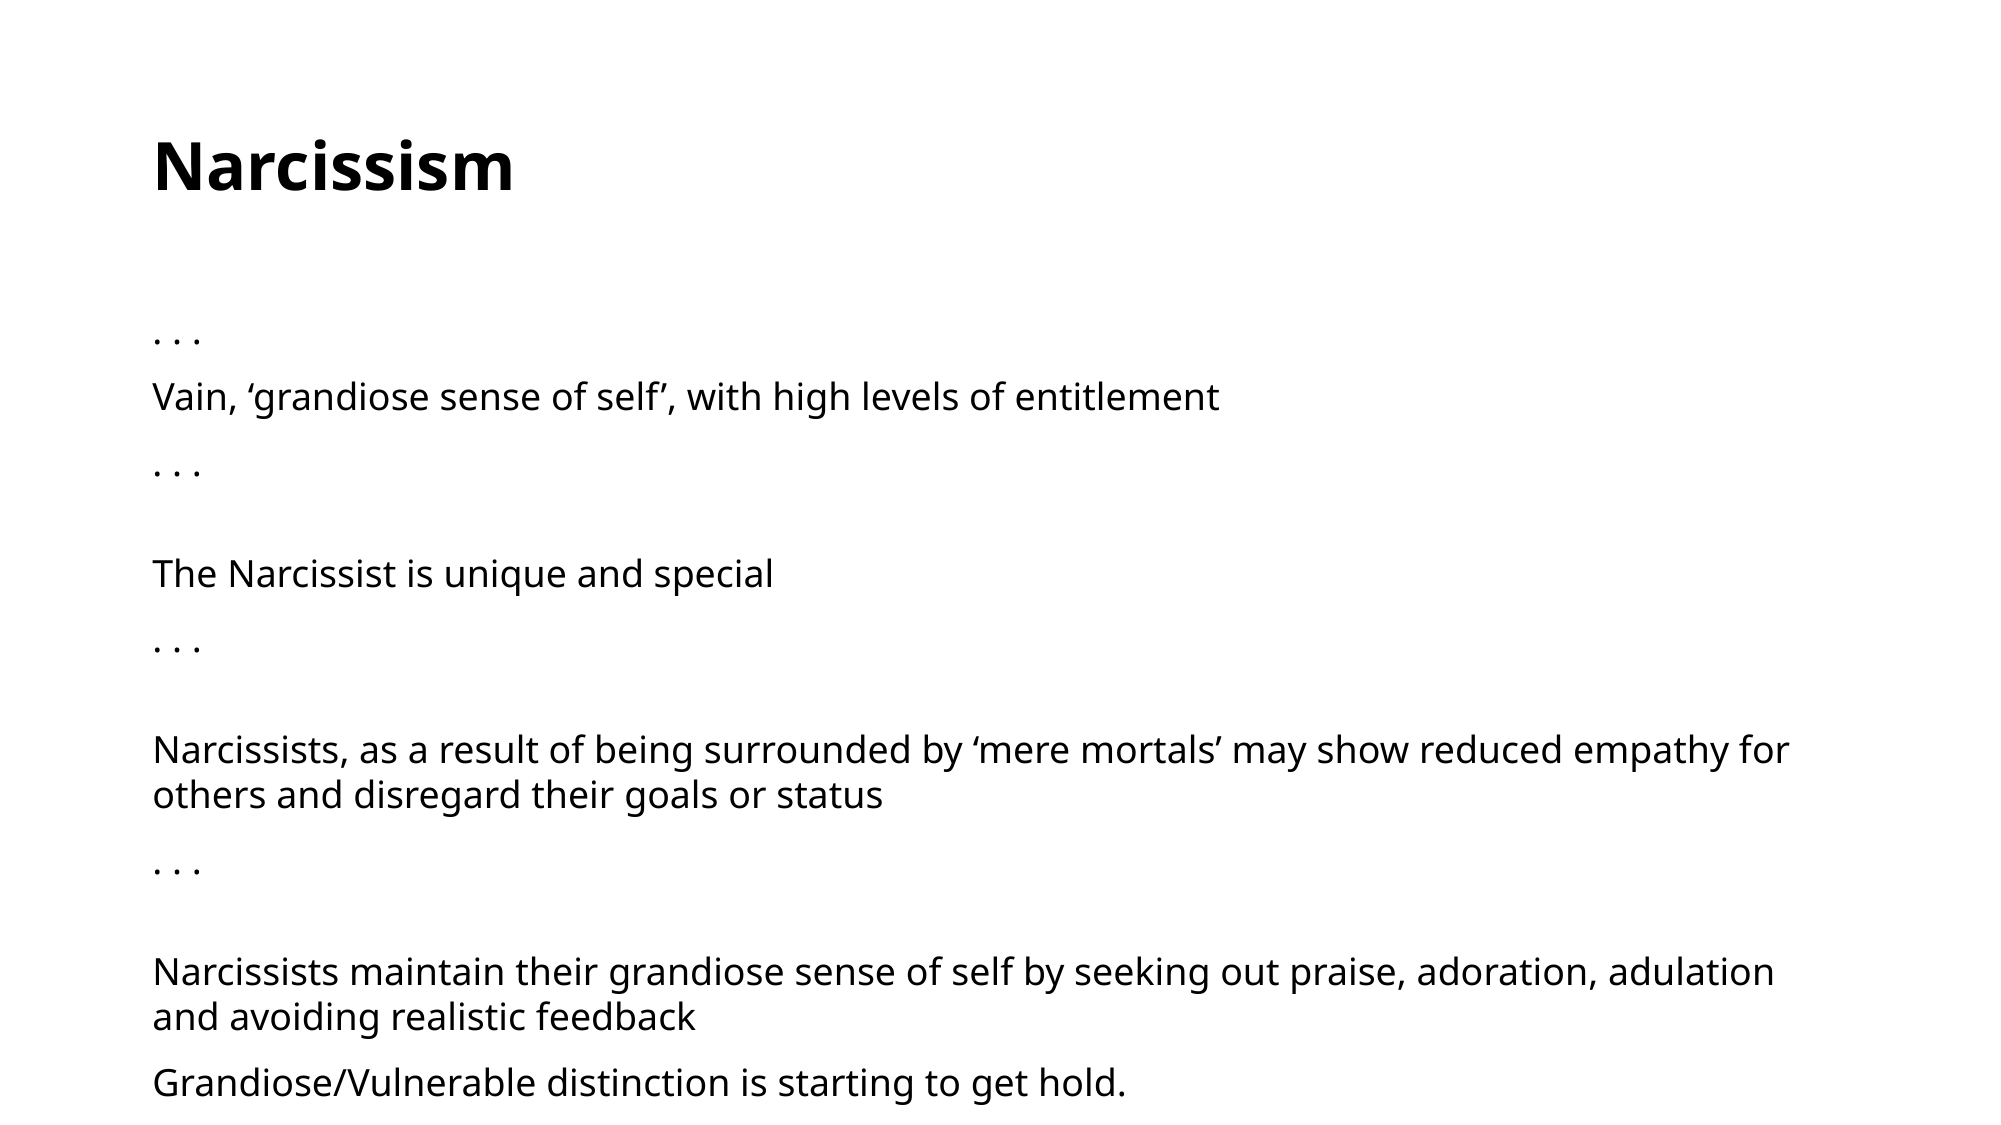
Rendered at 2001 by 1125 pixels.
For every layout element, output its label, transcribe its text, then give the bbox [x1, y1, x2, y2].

title Narcissism [137, 59, 1779, 278]
list . . . Vain, ‘grandiose sense of self’, with high levels of entitlement . . . The Narcissist is unique and special . . . Narcissists, as a result of being surrounded by ‘mere mortals’ may show reduced empathy for others and disregard their goals or status . . . Narcissists maintain their grandiose sense of self by seeking out praise, adoration, adulation and avoiding realistic feedback Grandiose/Vulnerable distinction is starting to get hold. [137, 299, 1863, 1014]
